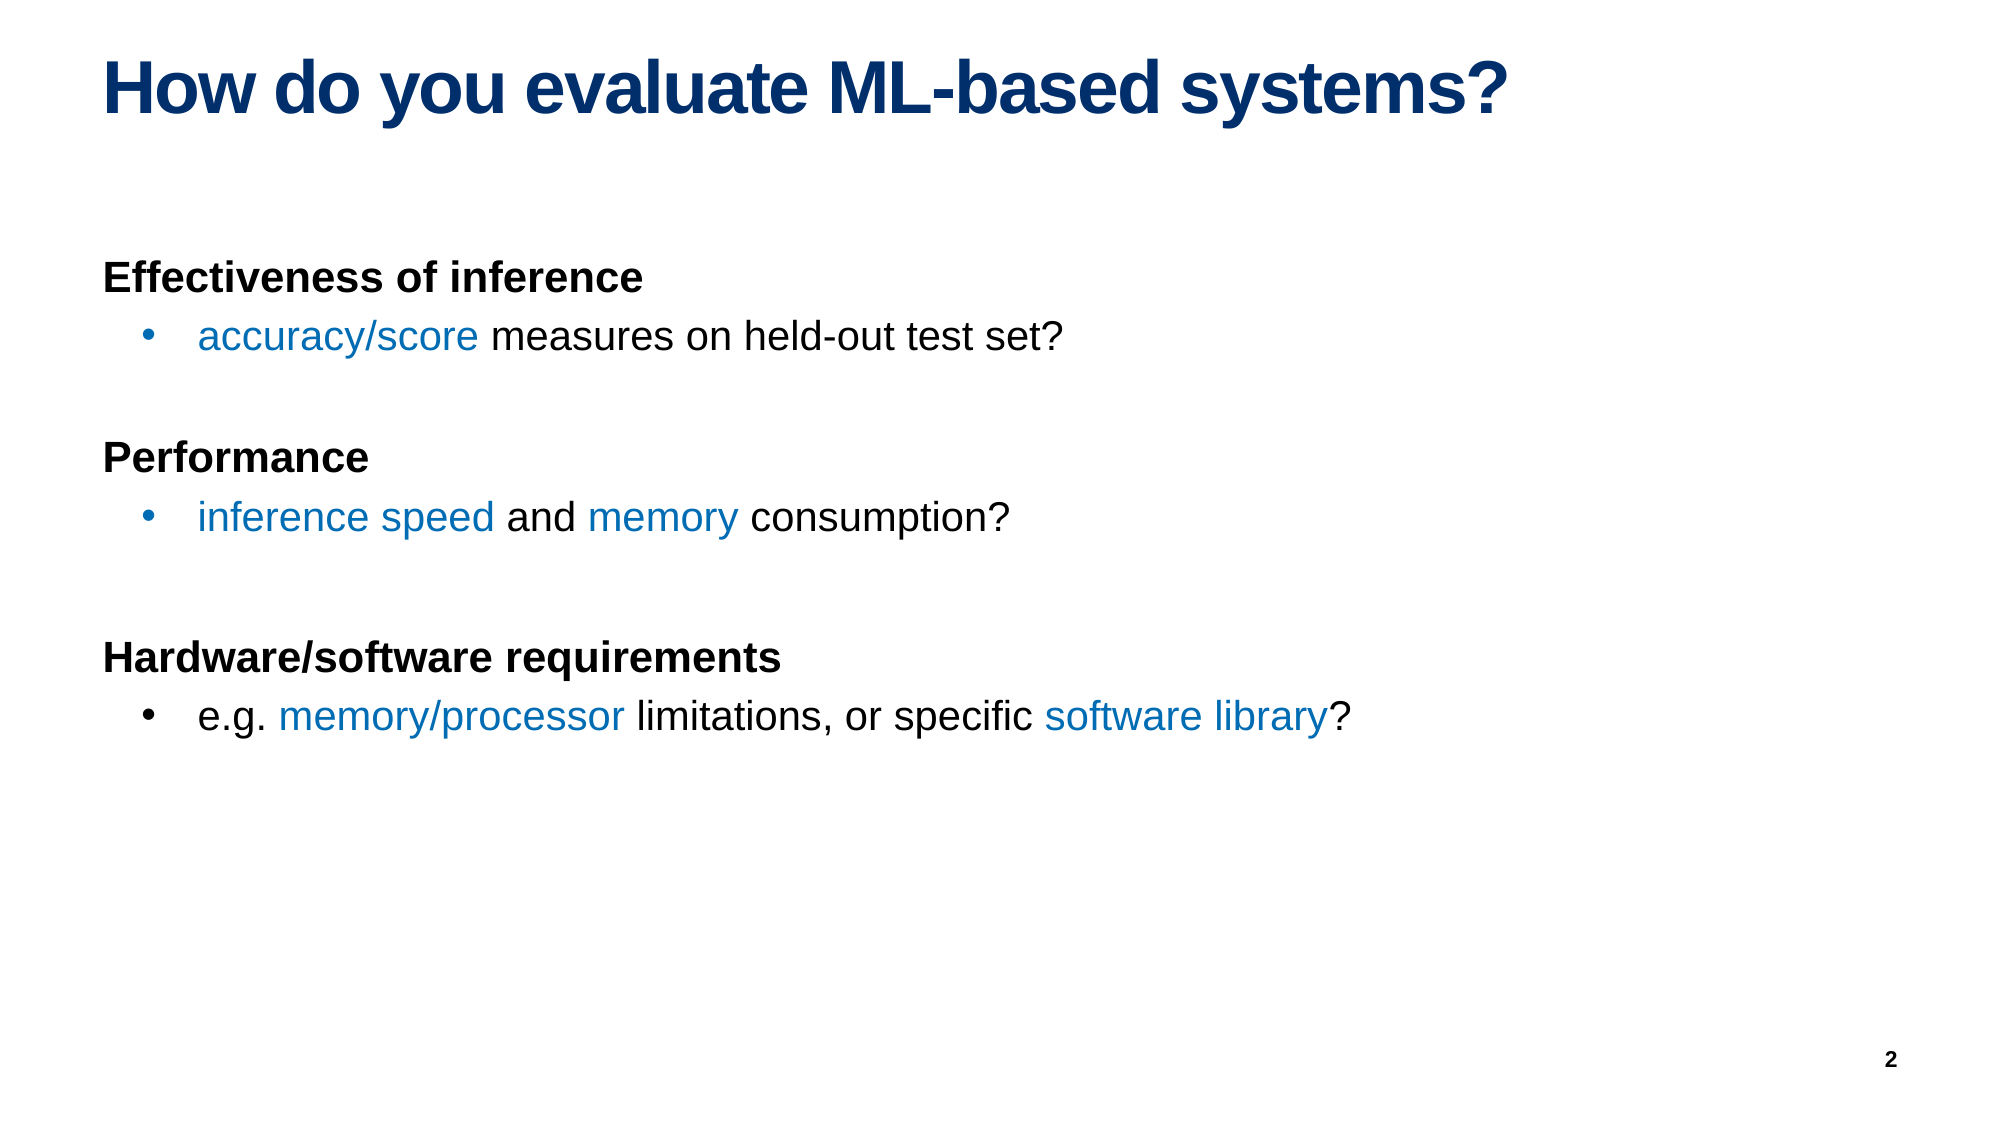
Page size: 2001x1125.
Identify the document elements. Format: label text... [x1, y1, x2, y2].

list Effectiveness of inference accuracy/score measures on held-out test set? Performance inference speed and memory consumption? Hardware/software requirements e.g. memory/processor limitations, or specific software library? [102, 248, 1898, 905]
title How do you evaluate ML-based systems? [102, 52, 1898, 248]
